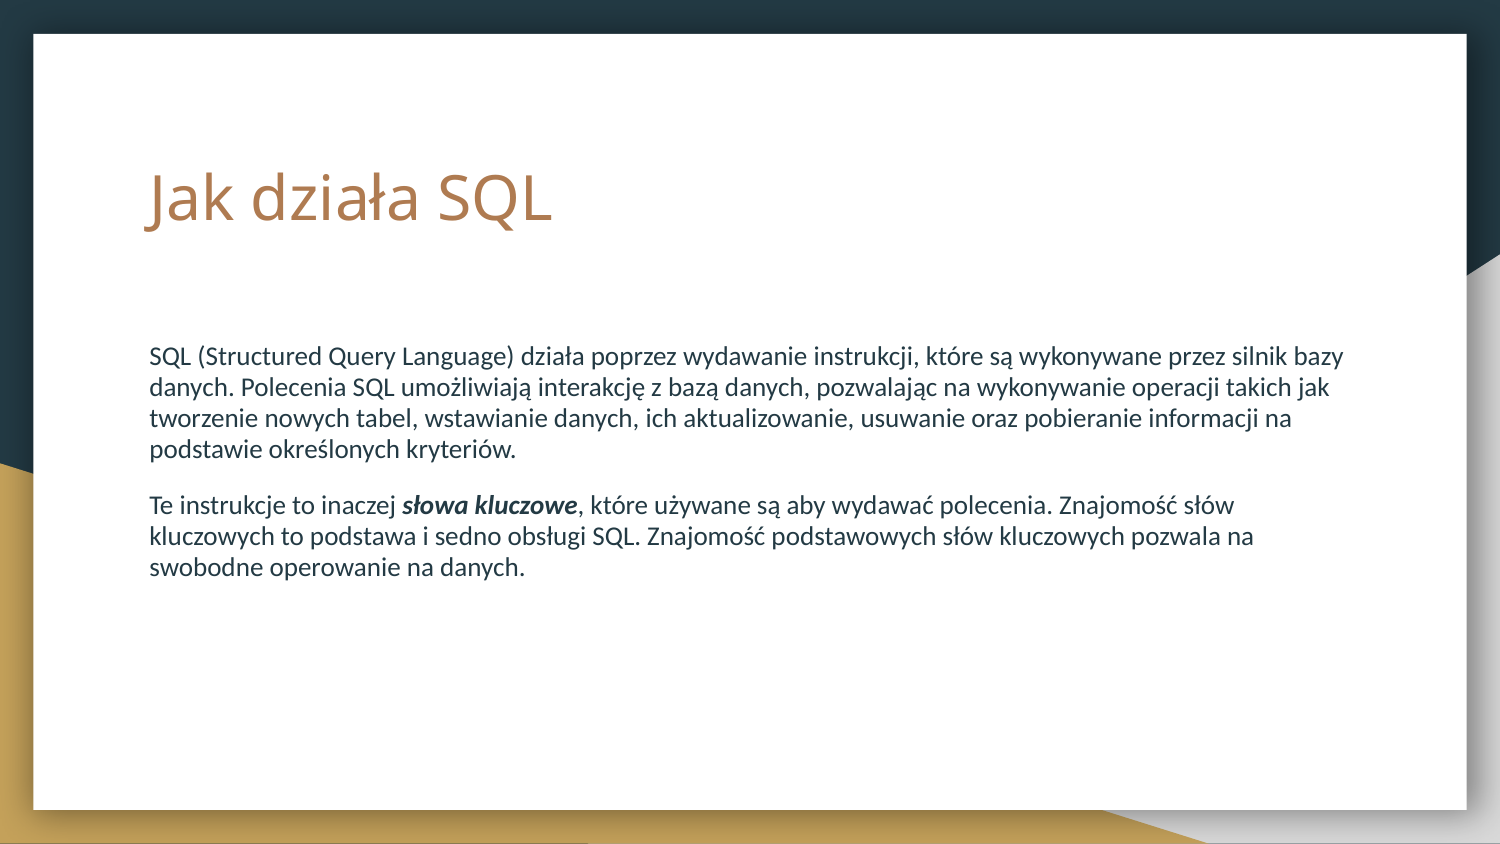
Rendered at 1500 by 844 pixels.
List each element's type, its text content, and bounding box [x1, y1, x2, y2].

title Jak działa SQL [134, 138, 1366, 296]
list SQL (Structured Query Language) działa poprzez wydawanie instrukcji, które są wykonywane przez silnik bazy danych. Polecenia SQL umożliwiają interakcję z bazą danych, pozwalając na wykonywanie operacji takich jak tworzenie nowych tabel, wstawianie danych, ich aktualizowanie, usuwanie oraz pobieranie informacji na podstawie określonych kryteriów. Te instrukcje to inaczej słowa kluczowe, które używane są aby wydawać polecenia. Znajomość słów kluczowych to podstawa i sedno obsługi SQL. Znajomość podstawowych słów kluczowych pozwala na swobodne operowanie na danych. [134, 326, 1366, 729]
